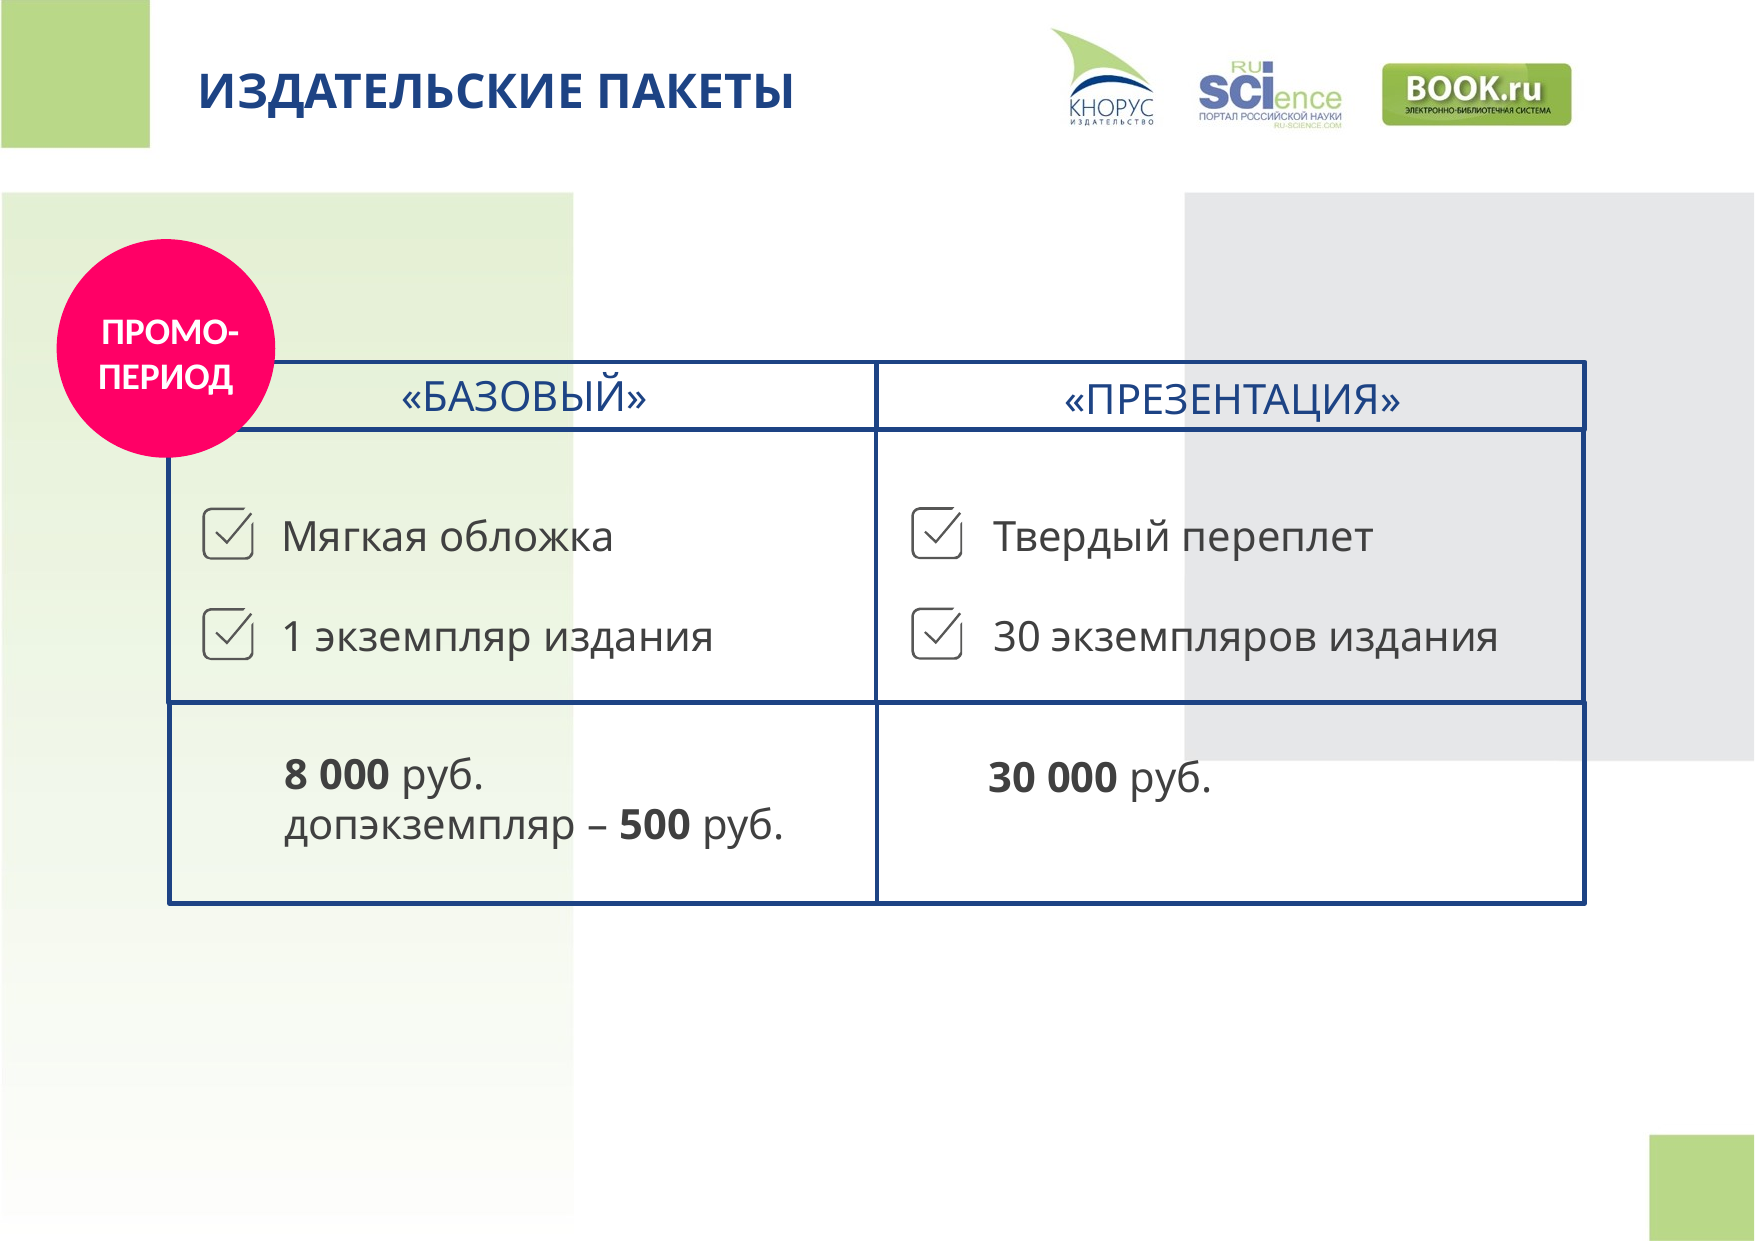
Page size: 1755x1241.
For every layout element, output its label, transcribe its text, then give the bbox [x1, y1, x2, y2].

text_box [166, 428, 874, 705]
text_box 8 000 руб. допэкземпляр – 500 руб. [269, 740, 866, 856]
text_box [56, 238, 276, 458]
text_box [167, 701, 875, 906]
text_box [875, 701, 1587, 906]
text_box [874, 432, 1585, 701]
text_box [874, 360, 1587, 432]
text_box ИЗДАТЕЛЬСКИЕ ПАКЕТЫ [180, 44, 1078, 135]
text_box [280, 360, 874, 428]
text_box Твердый переплет 30 экземпляров издания [978, 502, 1586, 701]
text_box «БАЗОВЫЙ» [280, 362, 835, 428]
text_box 30 000 руб. [973, 743, 1228, 809]
picture [0, 0, 1755, 1241]
